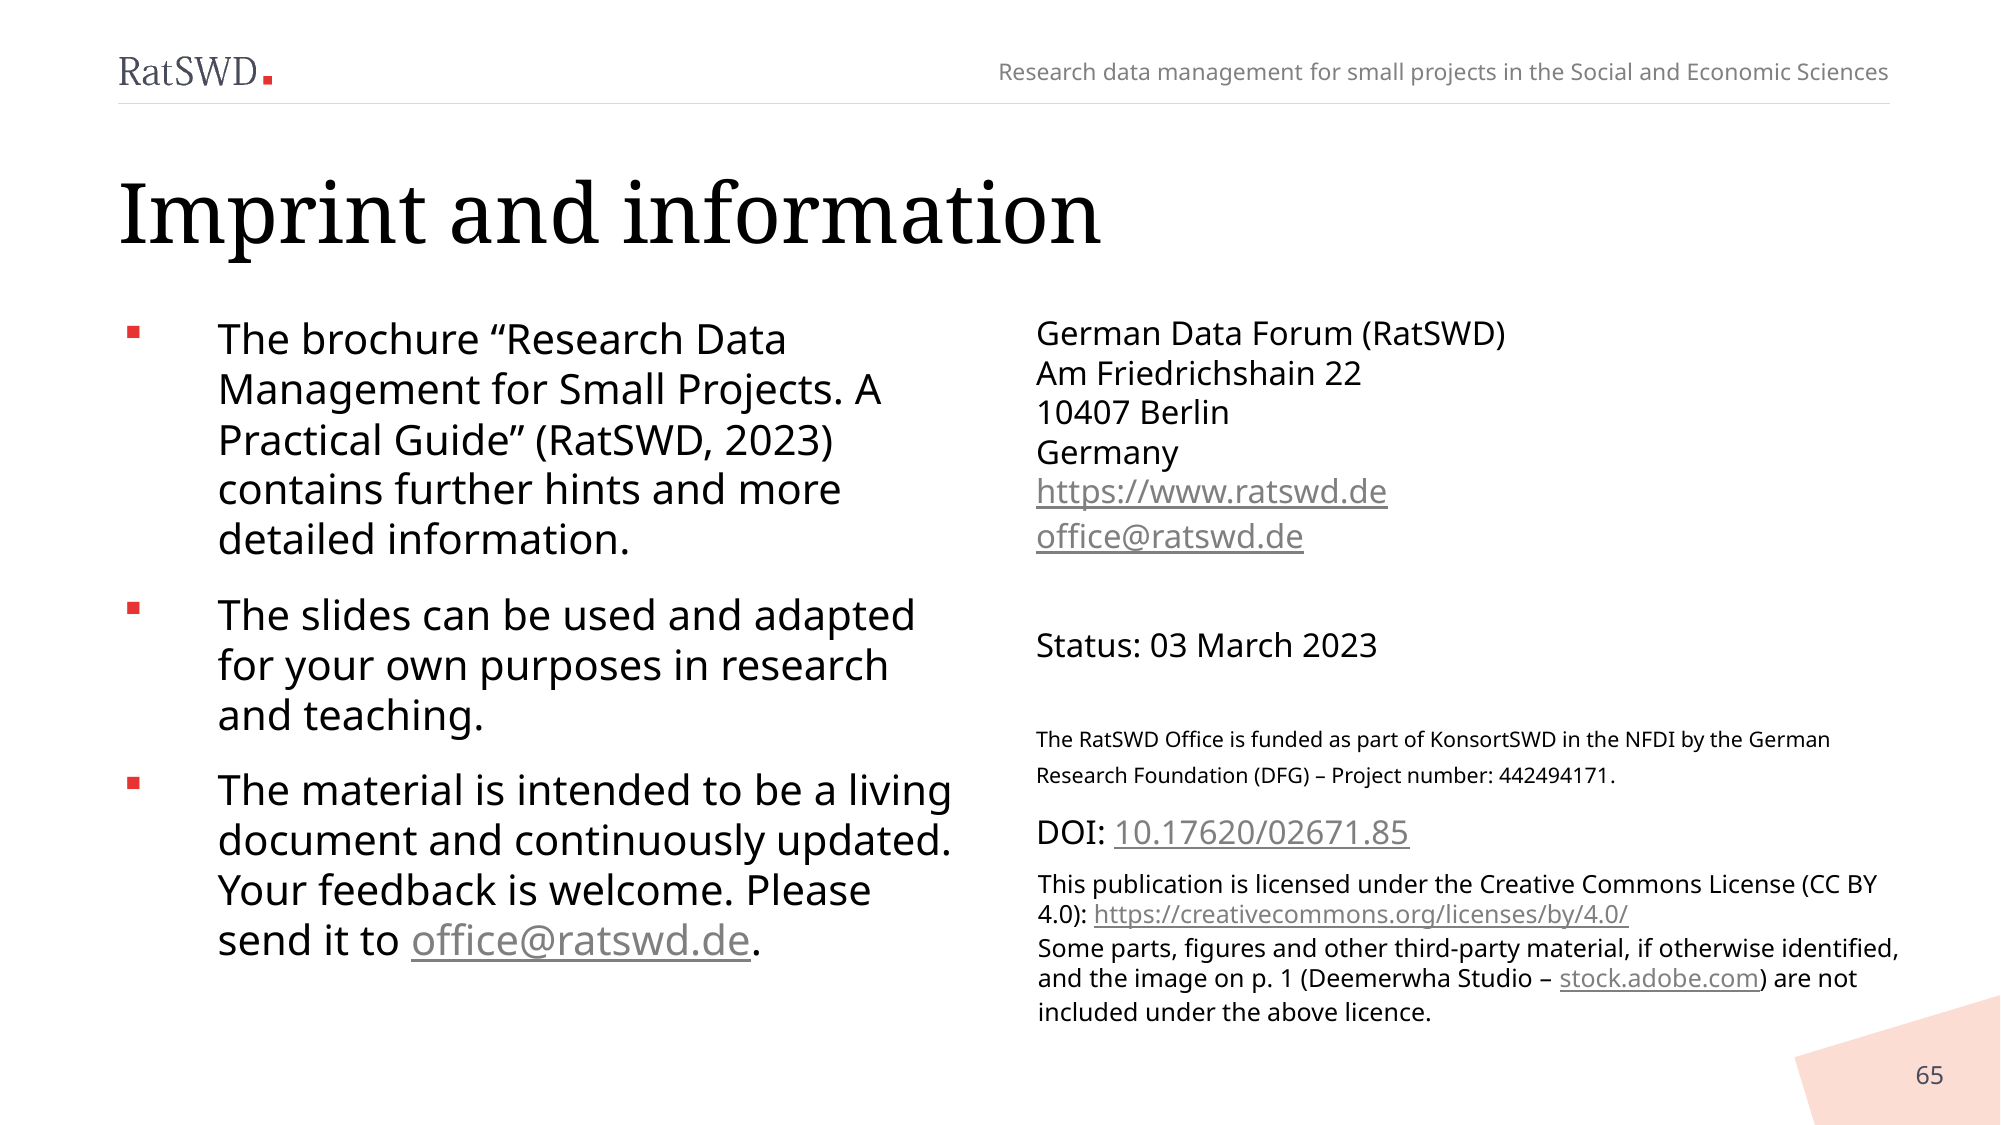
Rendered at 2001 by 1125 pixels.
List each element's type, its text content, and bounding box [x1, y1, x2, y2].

slide_number 65 [1884, 1053, 1976, 1099]
list The brochure “Research Data Management for Small Projects. A Practical Guide” (RatSWD, 2023) contains further hints and more detailed information. The slides can be used and adapted for your own purposes in research and teaching. The material is intended to be a living document and continuously updated. Your feedback is welcome. Please send it to office@ratswd.de. [118, 312, 975, 1054]
list German Data Forum (RatSWD) Am Friedrichshain 22 10407 Berlin Germany https://www.ratswd.de office@ratswd.de Status: 03 March 2023 The RatSWD Office is funded as part of KonsortSWD in the NFDI by the German Research Foundation (DFG) – Project number: 442494171. DOI: 10.17620/02671.85 [1030, 312, 1887, 859]
picture [110, 45, 280, 94]
title Imprint and information [118, 171, 1890, 275]
text_box This publication is licensed under the Creative Commons License (CC BY 4.0): https://creativecommons.org/licenses/by/4.0/ Some parts, figures and other third-party material, if otherwise identified, and the image on p. 1 (Deemerwha Studio – stock.adobe.com) are not included under the above licence. [1032, 868, 1911, 1062]
